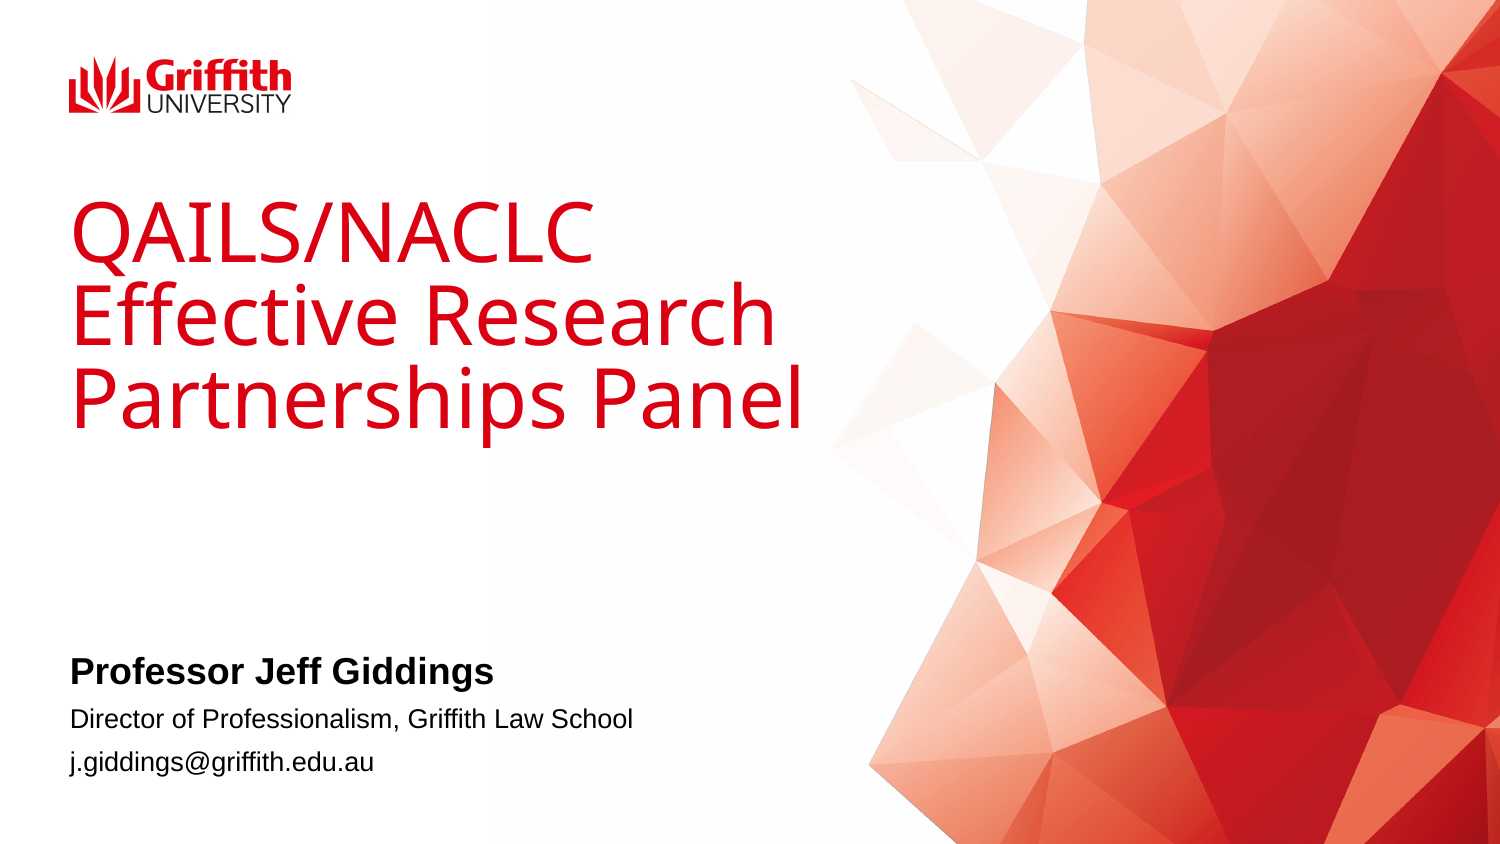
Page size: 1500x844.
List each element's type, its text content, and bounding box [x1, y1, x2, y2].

picture [69, 55, 291, 113]
title QAILS/NACLC Effective Research Partnerships Panel [69, 203, 485, 608]
picture [490, 0, 1500, 844]
subtitle Professor Jeff Giddings Director of Professionalism, Griffith Law School j.giddings@griffith.edu.au [69, 608, 485, 777]
